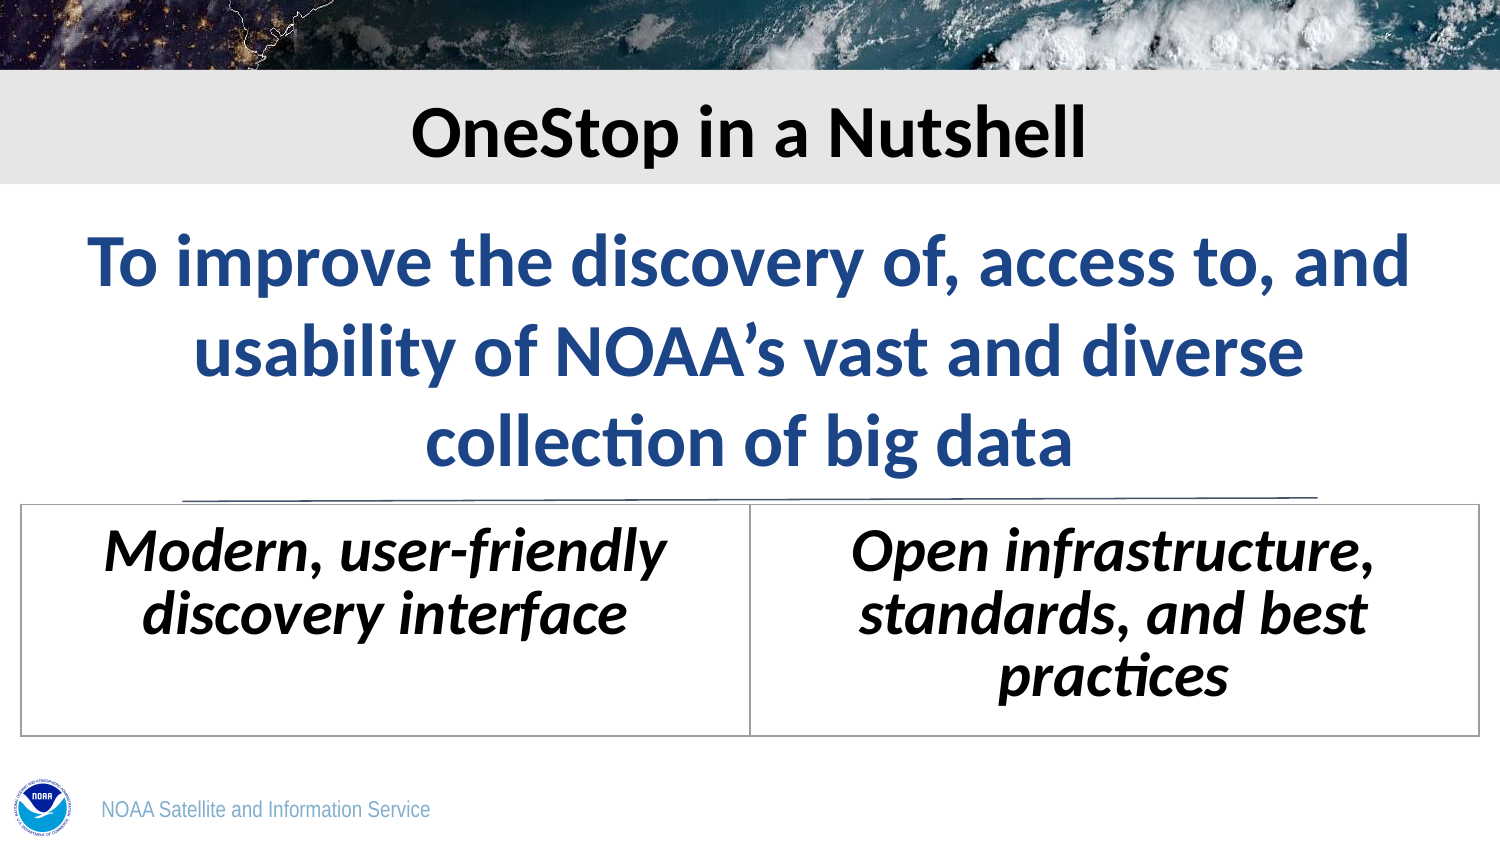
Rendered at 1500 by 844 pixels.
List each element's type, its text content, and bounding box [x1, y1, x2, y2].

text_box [181, 497, 1318, 502]
picture [0, 0, 1500, 69]
table_header Modern, user-friendly discovery interface [22, 505, 749, 735]
text_box To improve the discovery of, access to, and usability of NOAA’s vast and diverse collection of big data [53, 192, 1447, 504]
table_header Open infrastructure, standards, and best practices [751, 505, 1478, 735]
text_box To improve the discovery of, access to, and usability of NOAA’s vast and diverse collection of big data [53, 737, 1447, 832]
picture [10, 775, 75, 840]
title OneStop in a Nutshell [0, 69, 1500, 185]
